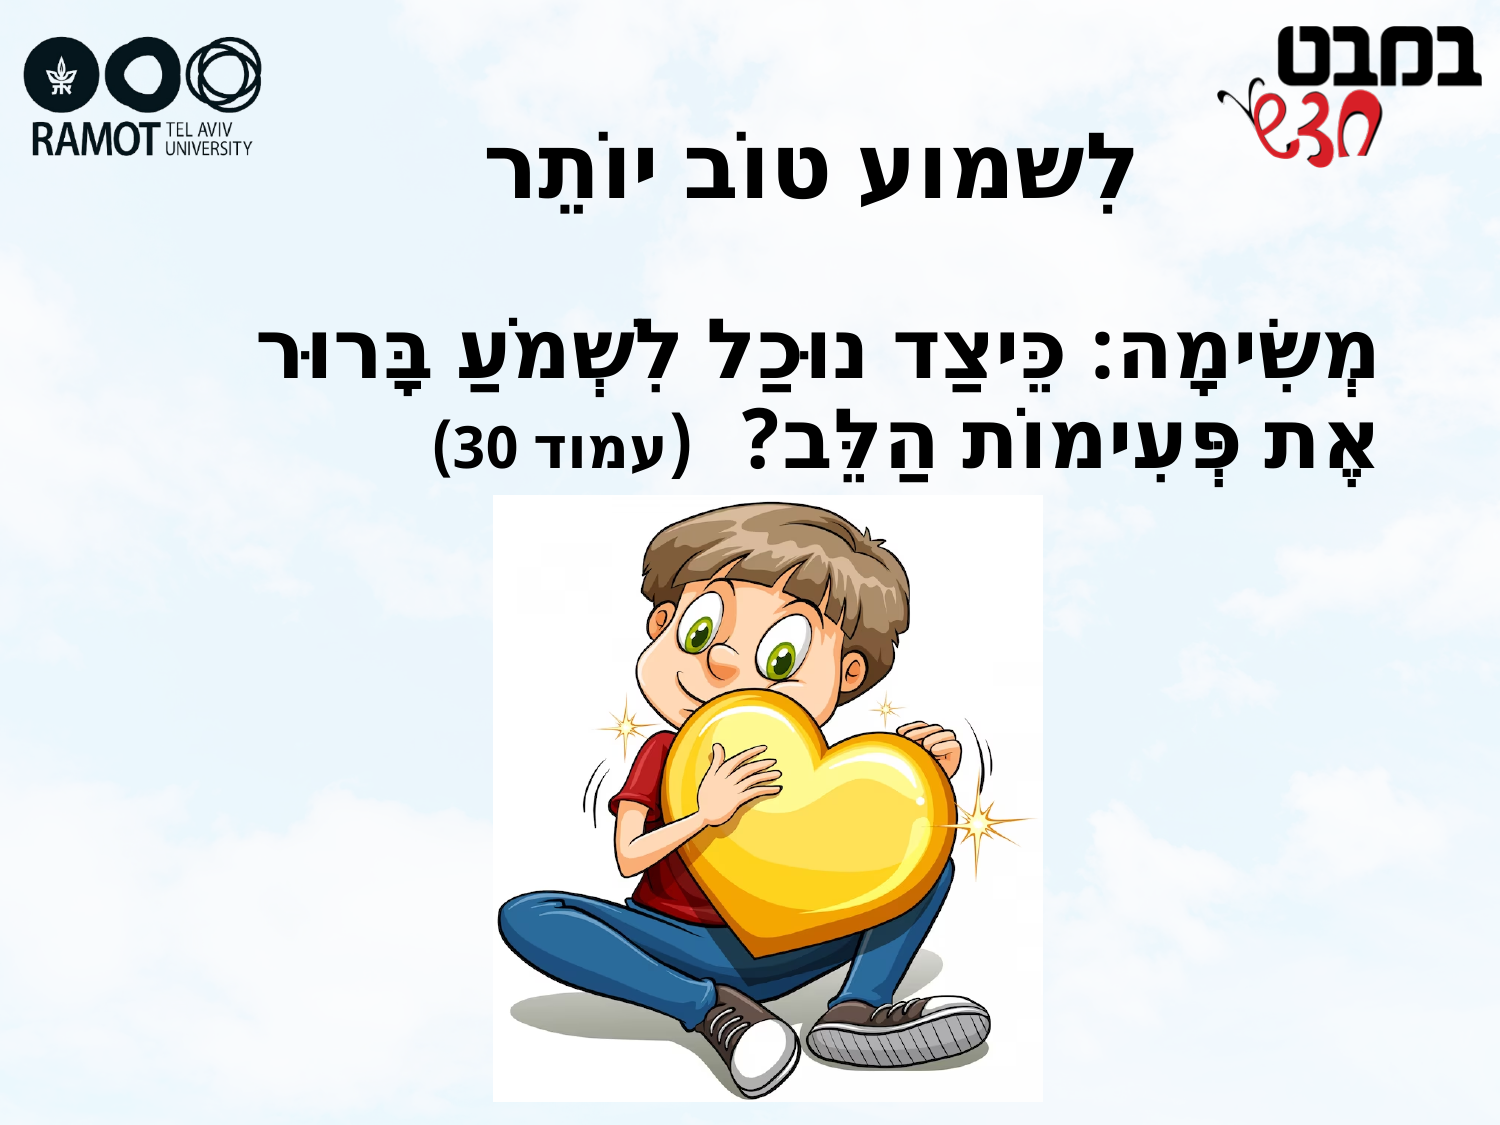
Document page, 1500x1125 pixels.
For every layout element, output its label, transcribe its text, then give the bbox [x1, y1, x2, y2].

list מְשִׂימָה: כֵּיצַד נוּכַל לִשְׁמֹעַ בָּרוּר אֶת פְּעִימוֹת הַלֵּב? (עמוד 30) [103, 299, 1397, 1014]
picture [1216, 25, 1483, 169]
title לִשמוע טוֹב יוֹתֵר [165, 59, 1460, 278]
picture [11, 20, 274, 169]
picture [493, 495, 1043, 1102]
